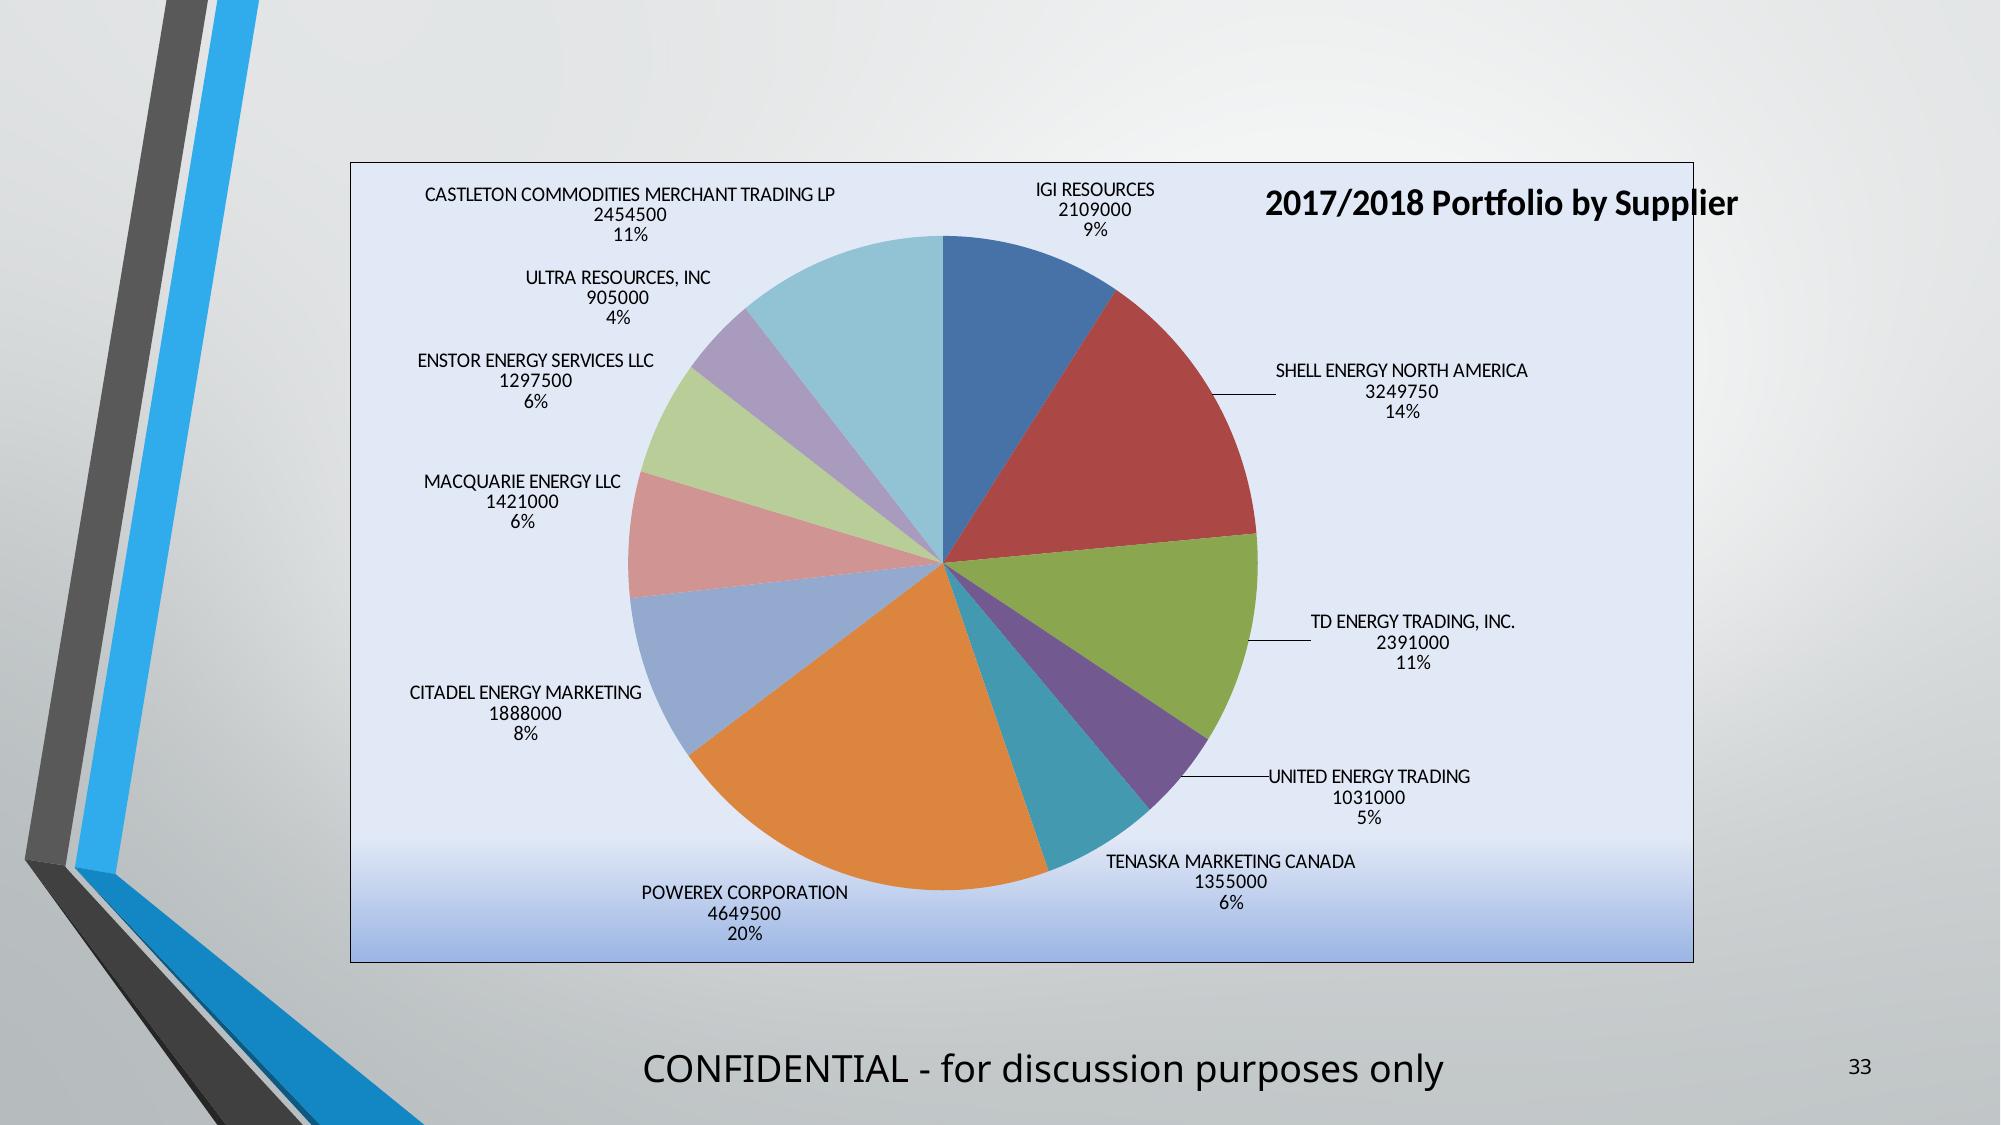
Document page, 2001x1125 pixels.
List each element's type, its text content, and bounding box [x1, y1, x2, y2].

text_box CONFIDENTIAL - for discussion purposes only [627, 1037, 1470, 1098]
chart [349, 161, 1747, 963]
text_box 33 [1796, 1037, 1887, 1098]
